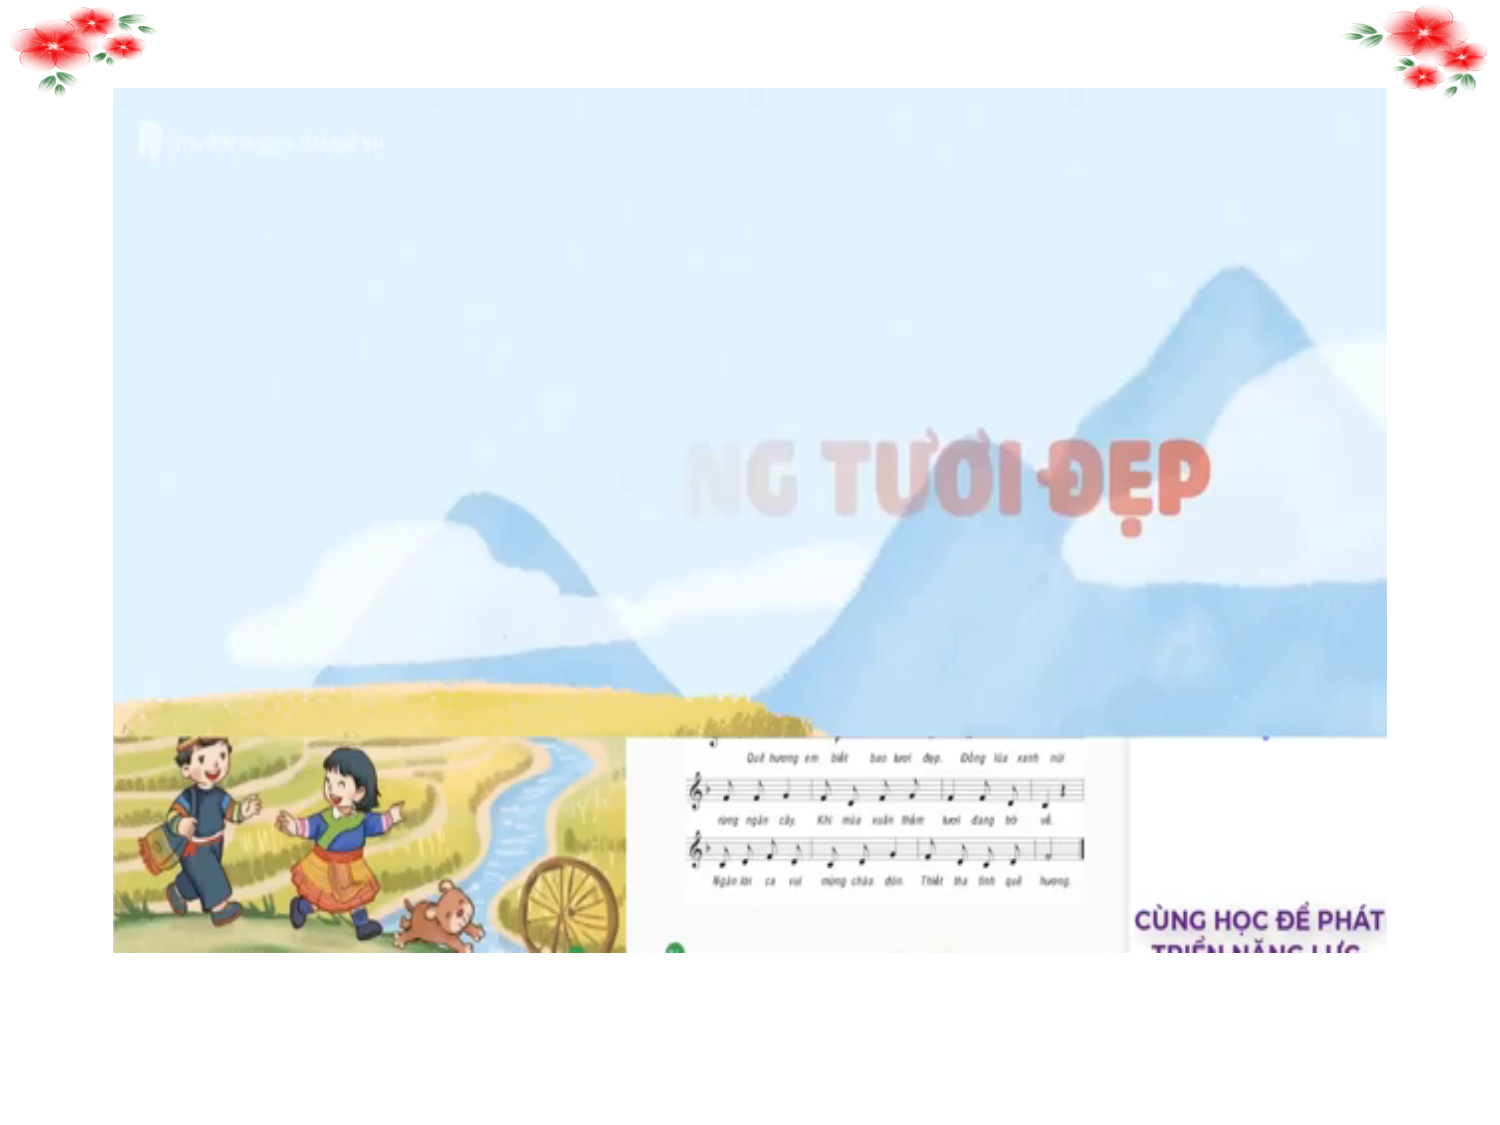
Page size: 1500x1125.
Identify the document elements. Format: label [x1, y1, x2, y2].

picture [1337, 0, 1500, 101]
picture [0, 0, 160, 101]
text_box [112, 87, 1388, 954]
